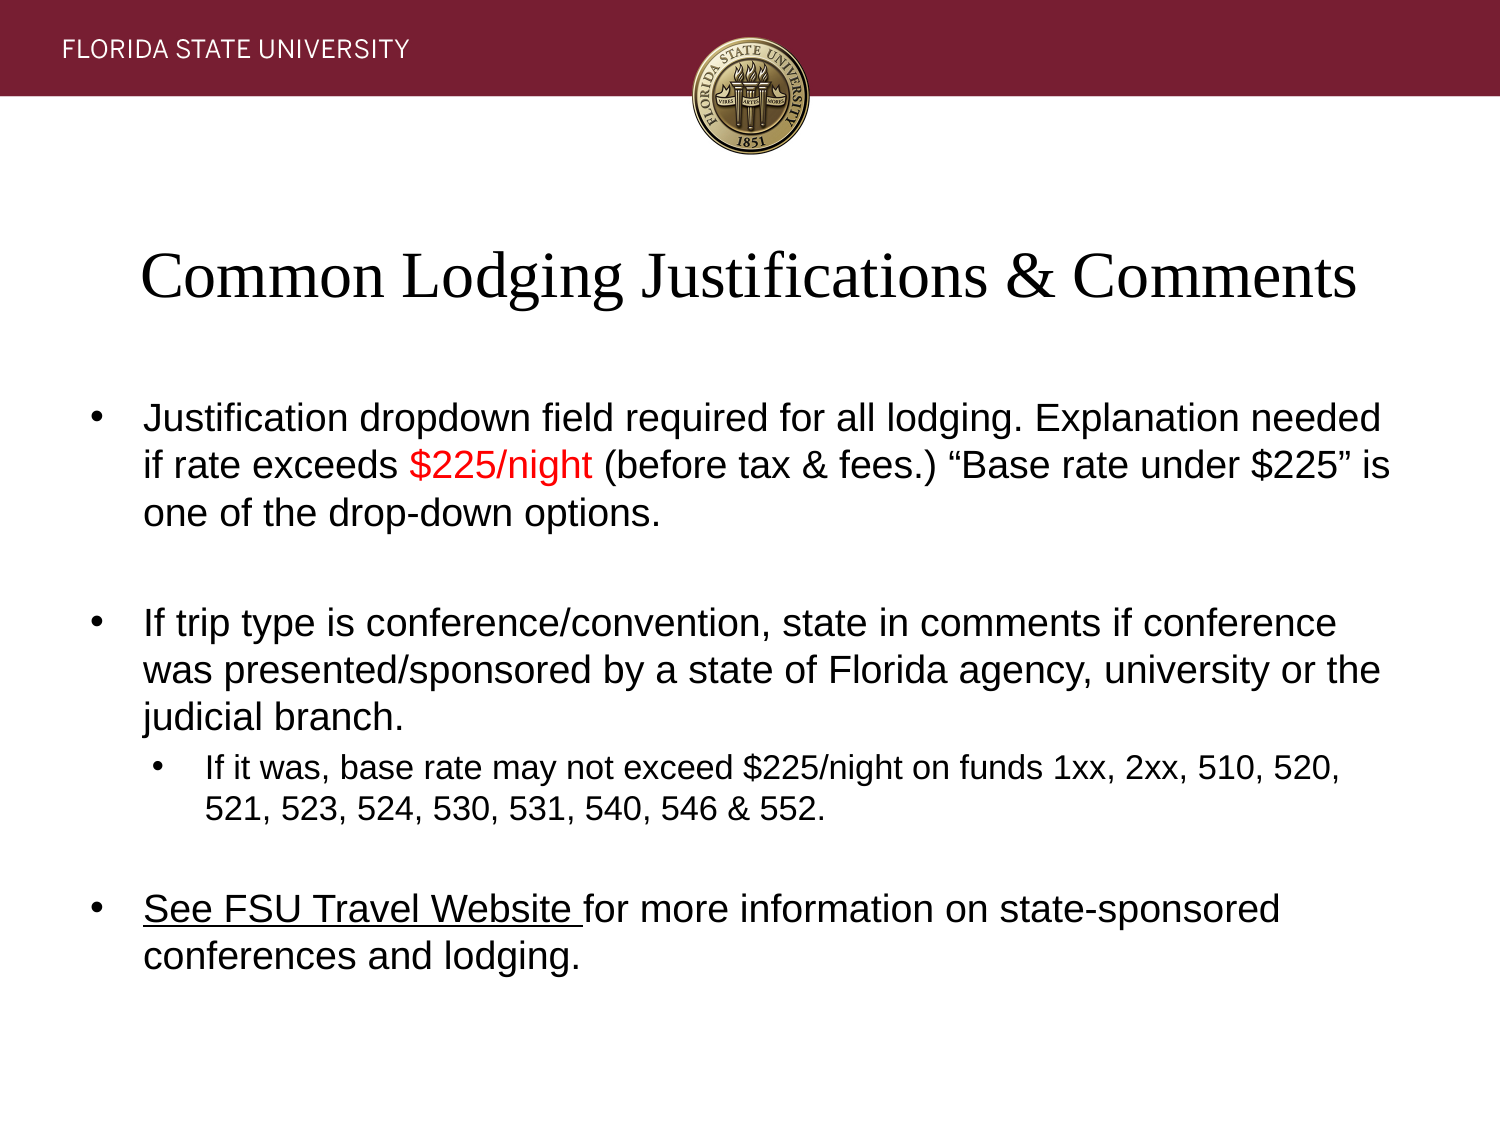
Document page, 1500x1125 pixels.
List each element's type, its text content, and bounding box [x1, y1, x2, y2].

title Common Lodging Justifications & Comments [75, 191, 1425, 351]
picture [0, 0, 1500, 1125]
list Justification dropdown field required for all lodging. Explanation needed if rate exceeds $225/night (before tax & fees.) “Base rate under $225” is one of the drop-down options. If trip type is conference/convention, state in comments if conference was presented/sponsored by a state of Florida agency, university or the judicial branch. If it was, base rate may not exceed $225/night on funds 1xx, 2xx, 510, 520, 521, 523, 524, 530, 531, 540, 546 & 552. See FSU Travel Website for more information on state-sponsored conferences and lodging. [75, 385, 1425, 992]
